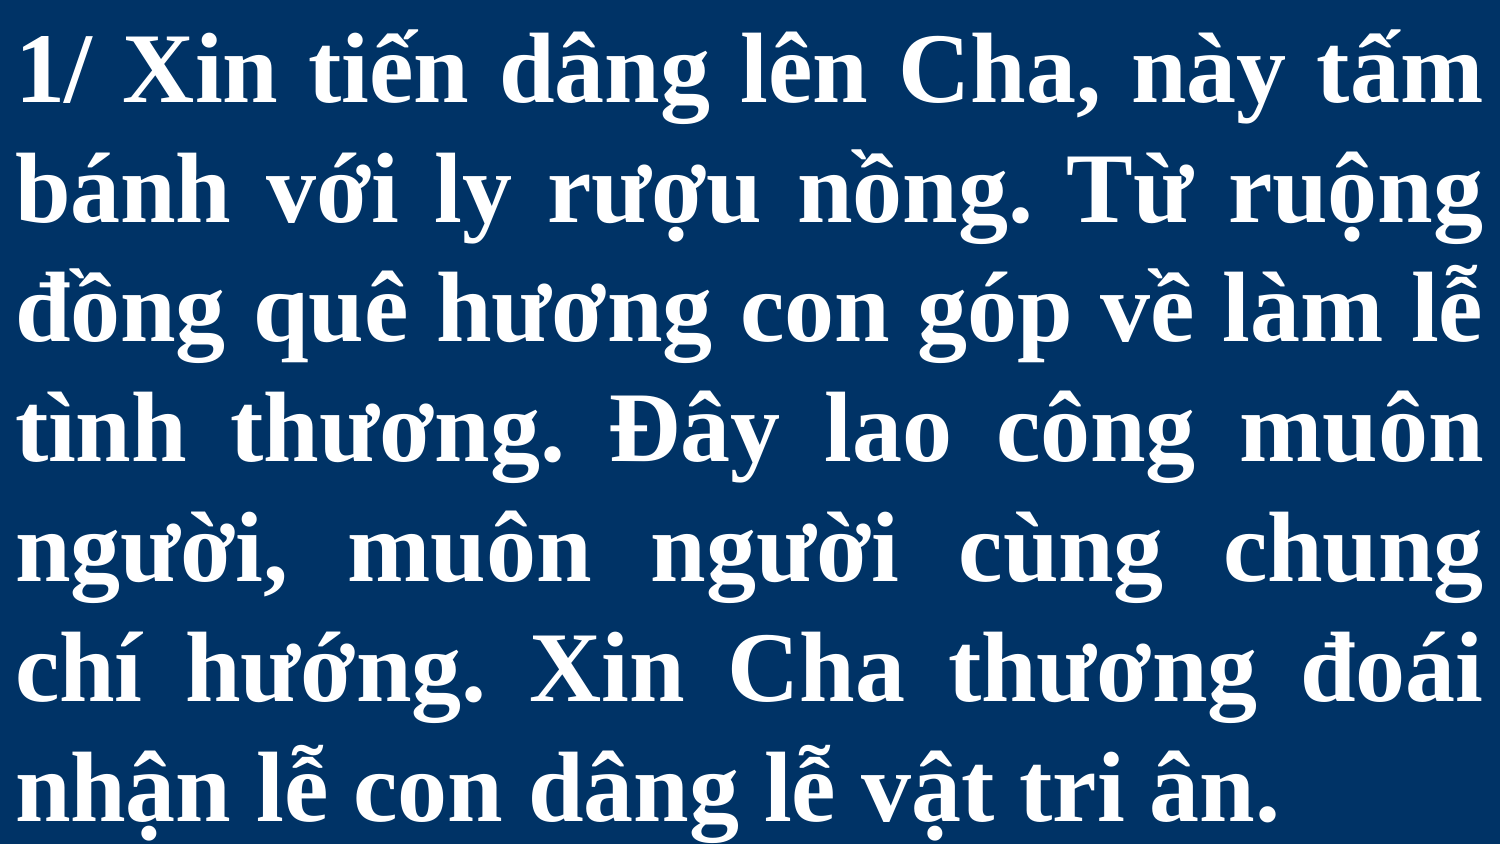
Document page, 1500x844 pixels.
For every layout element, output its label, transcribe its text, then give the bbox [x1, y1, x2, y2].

title 1/ Xin tiến dâng lên Cha, này tấm bánh với ly rượu nồng. Từ ruộng đồng quê hương con góp về làm lễ tình thương. Đây lao công muôn người, muôn người cùng chung chí hướng. Xin Cha thương đoái nhận lễ con dâng lễ vật tri ân. [0, 0, 1500, 844]
